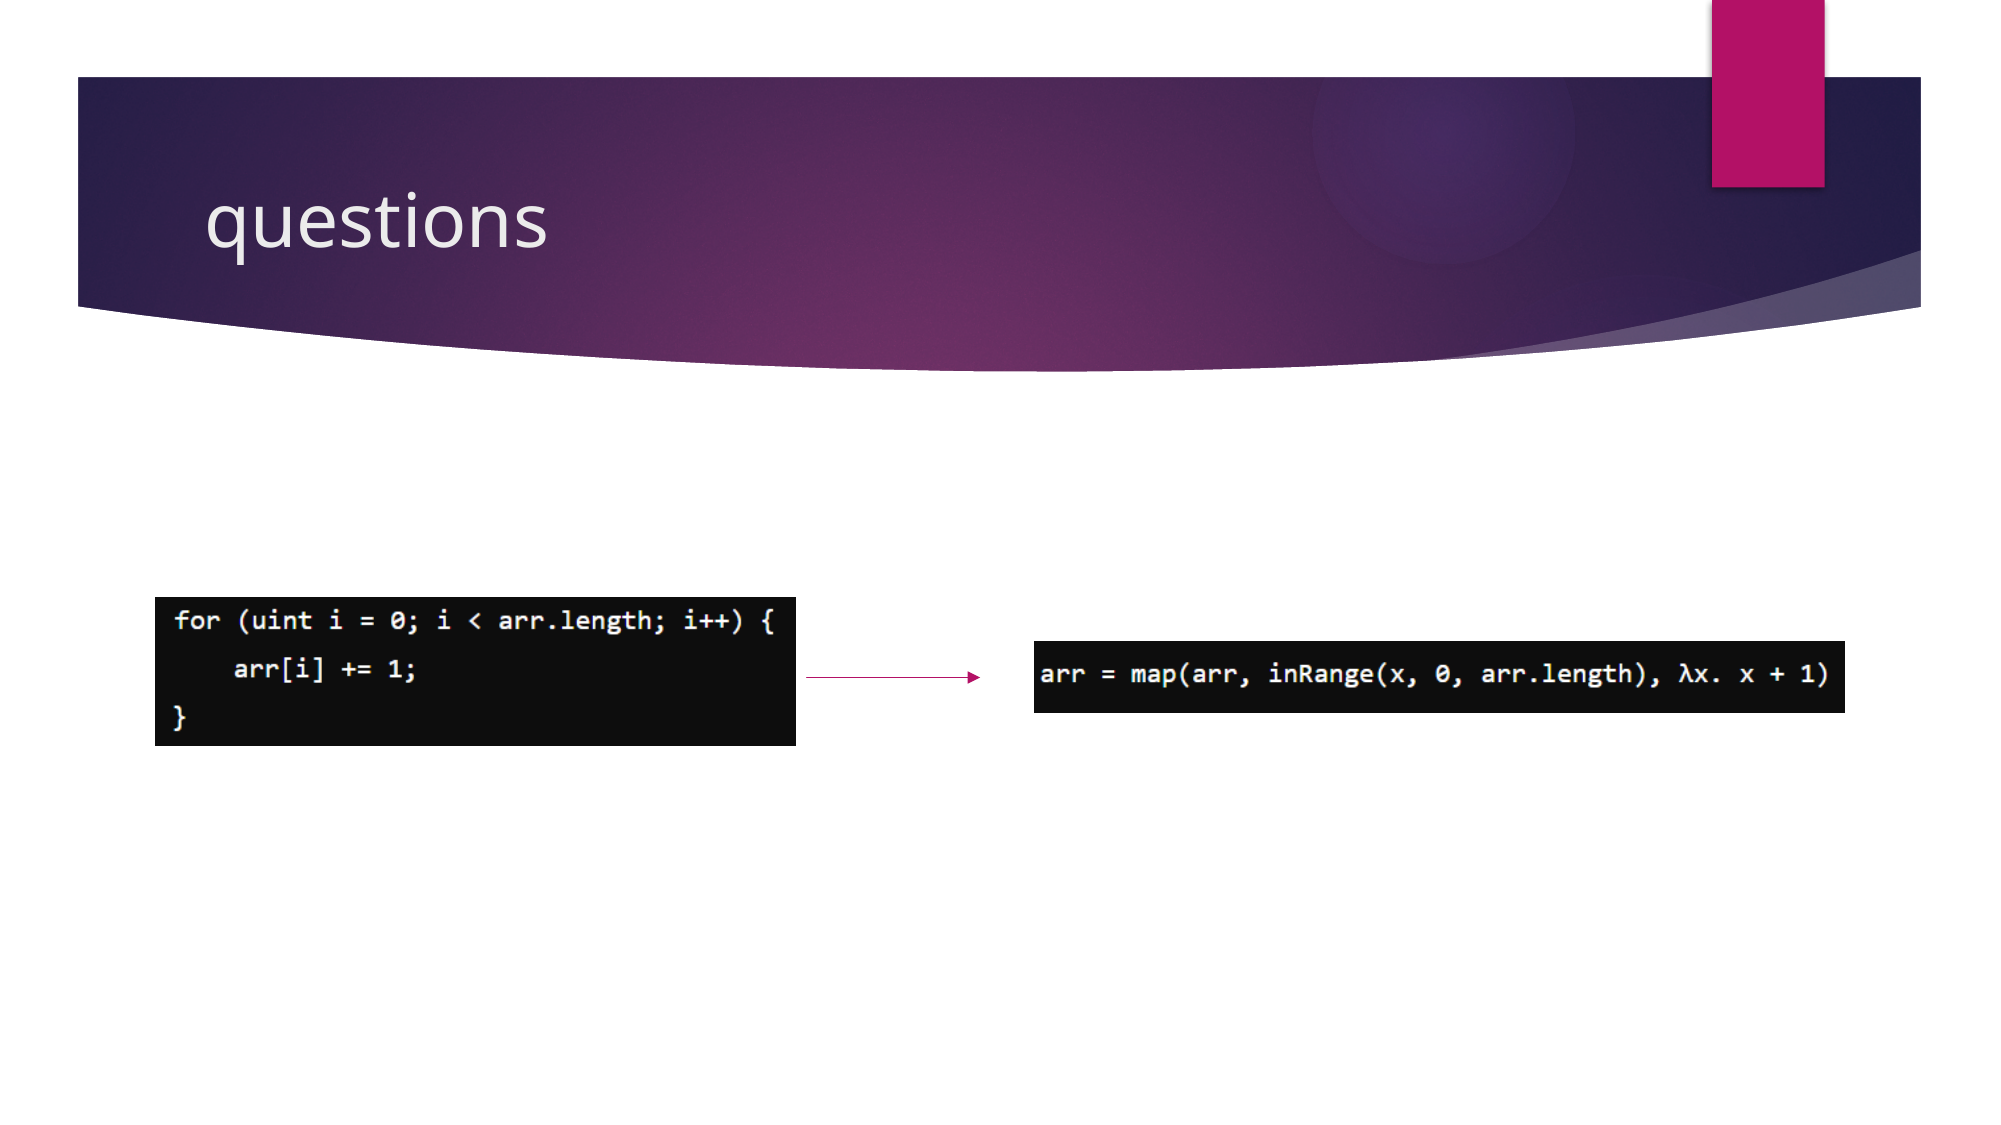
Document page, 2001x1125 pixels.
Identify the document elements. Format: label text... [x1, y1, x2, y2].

picture [154, 597, 796, 746]
title questions [189, 159, 1627, 276]
picture [1034, 641, 1846, 714]
